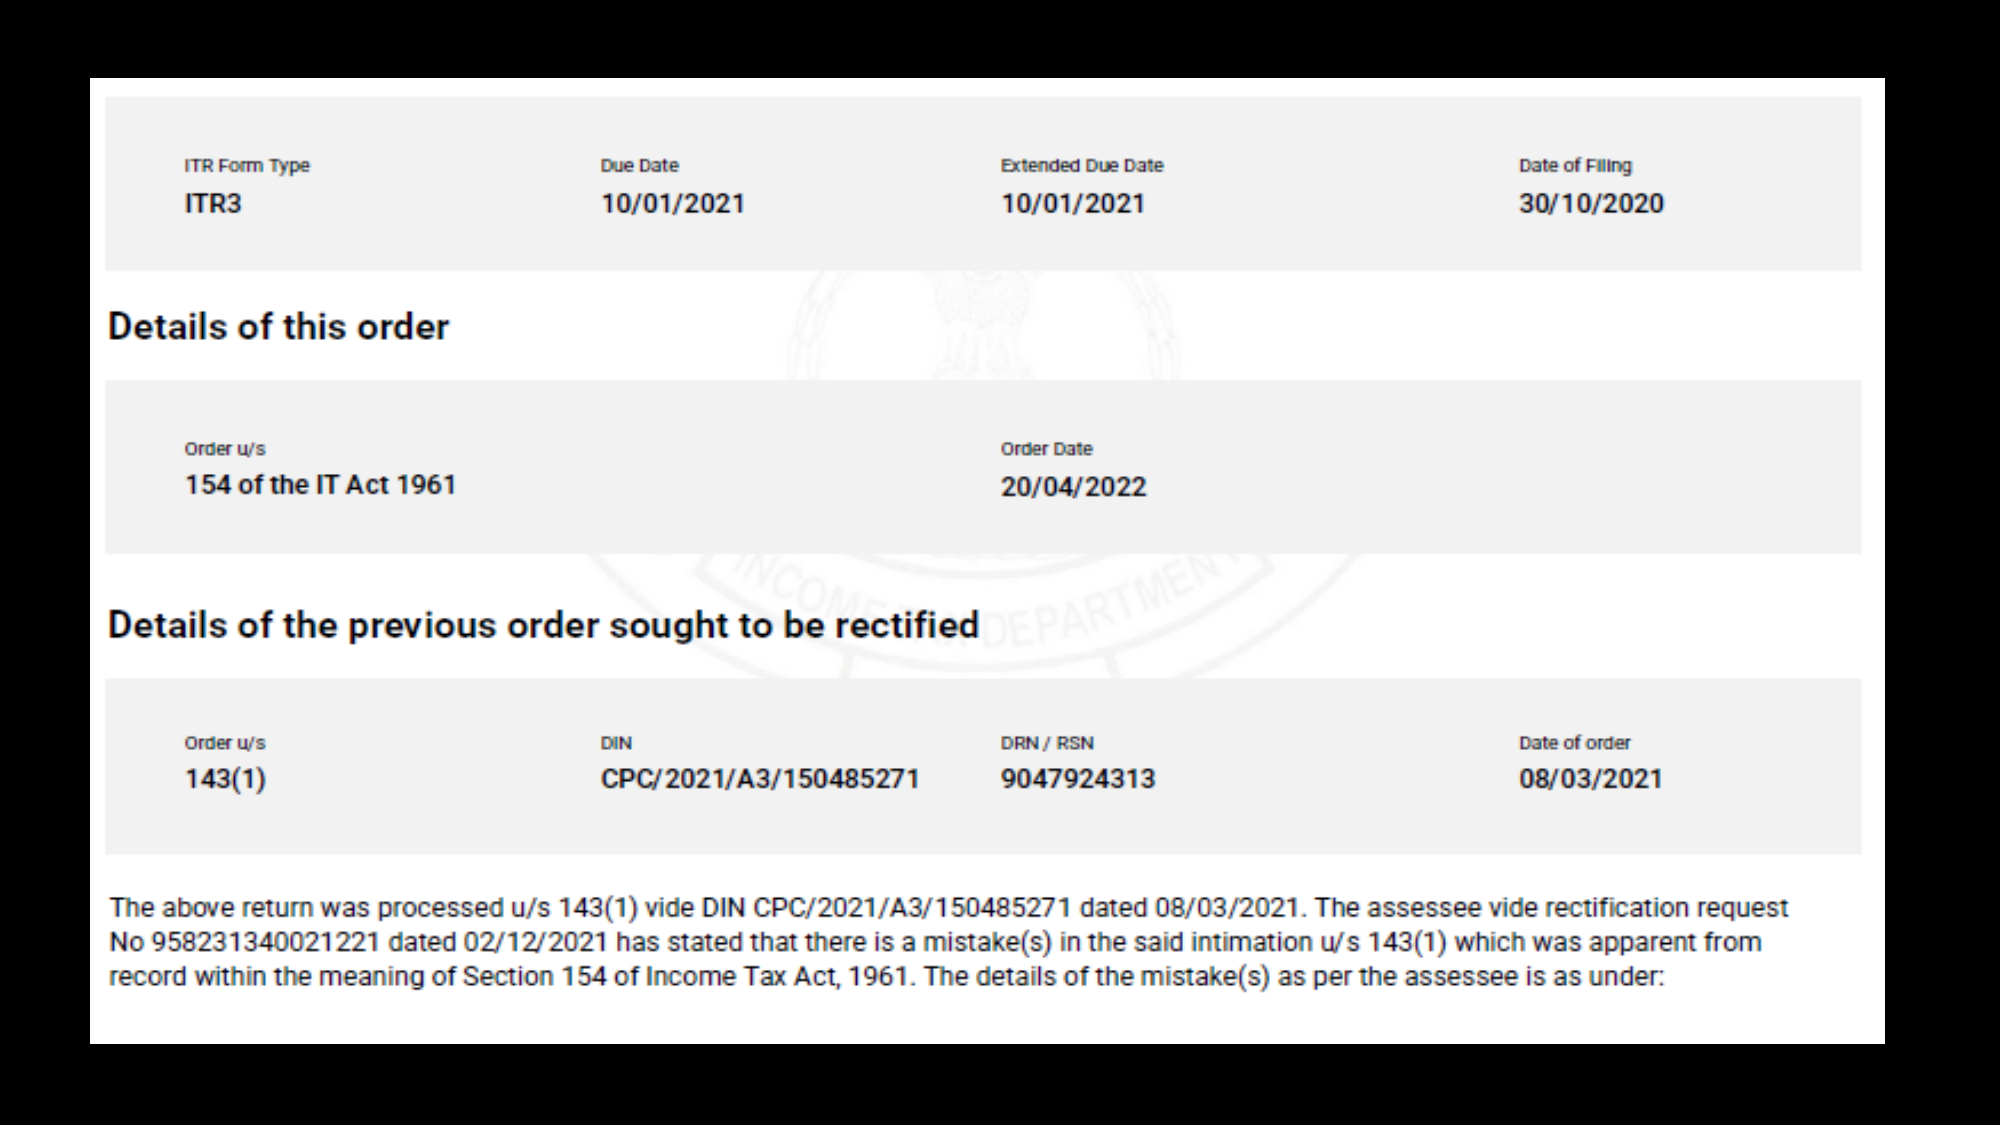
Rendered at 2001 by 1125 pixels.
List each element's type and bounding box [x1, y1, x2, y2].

picture [90, 78, 1885, 1044]
